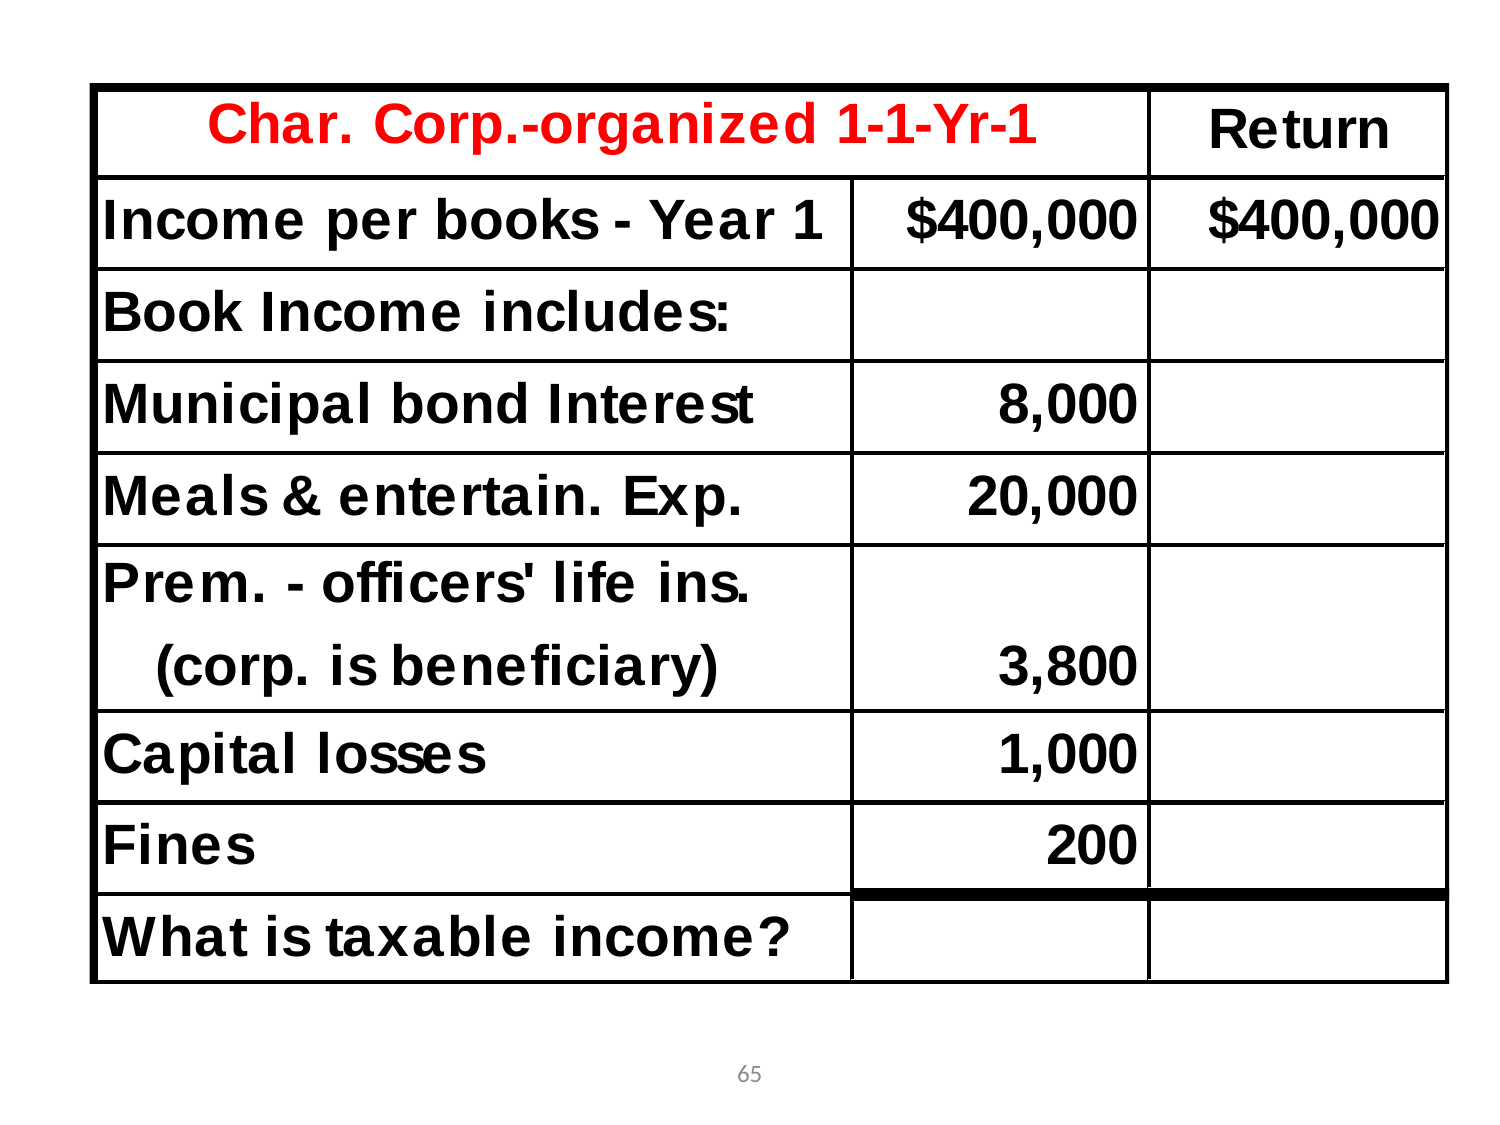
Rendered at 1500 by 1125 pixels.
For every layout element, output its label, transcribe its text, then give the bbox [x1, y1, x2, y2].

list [89, 83, 1454, 989]
slide_number 65 [512, 1042, 988, 1103]
title [75, 45, 1425, 233]
